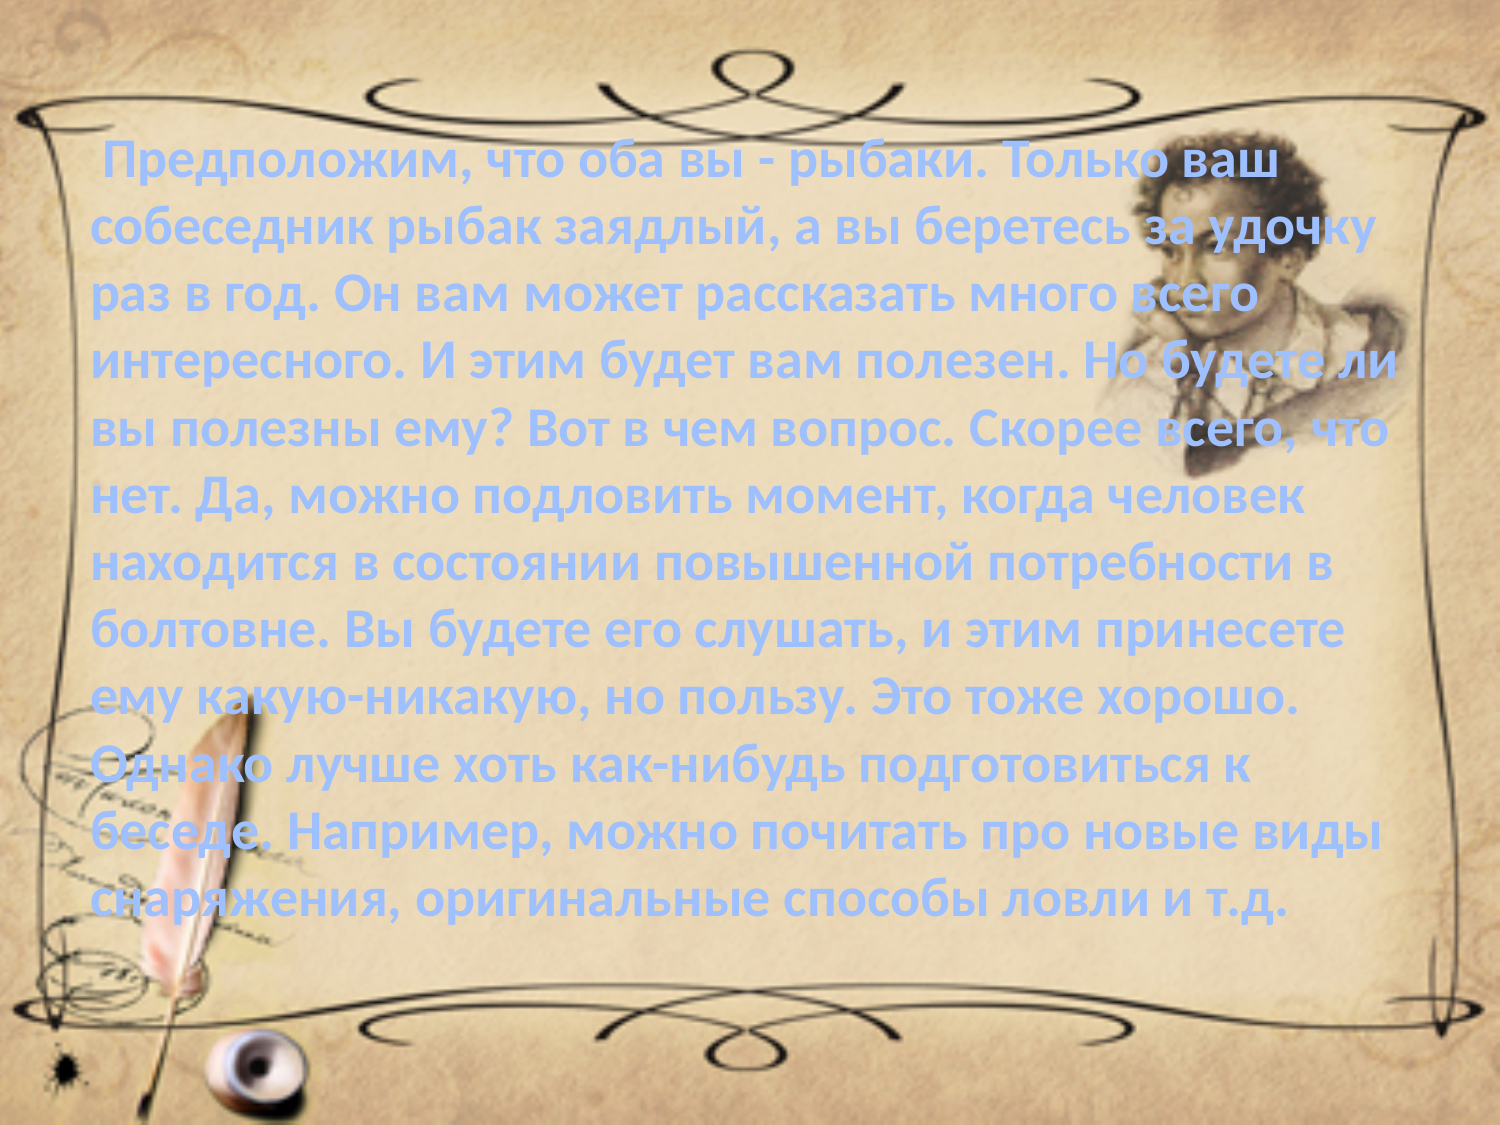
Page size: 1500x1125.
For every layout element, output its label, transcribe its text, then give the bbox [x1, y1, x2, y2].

list Предположим, что оба вы - рыбаки. Только ваш собеседник рыбак заядлый, а вы беретесь за удочку раз в год. Он вам может рассказать много всего интересного. И этим будет вам полезен. Но будете ли вы полезны ему? Вот в чем вопрос. Скорее всего, что нет. Да, можно подловить момент, когда человек находится в состоянии повышенной потребности в болтовне. Вы будете его слушать, и этим принесете ему какую-никакую, но пользу. Это тоже хорошо. Однако лучше хоть как-нибудь подготовиться к беседе. Например, можно почитать про новые виды снаряжения, оригинальные способы ловли и т.д. [75, 113, 1425, 1005]
picture [0, 0, 1500, 1125]
